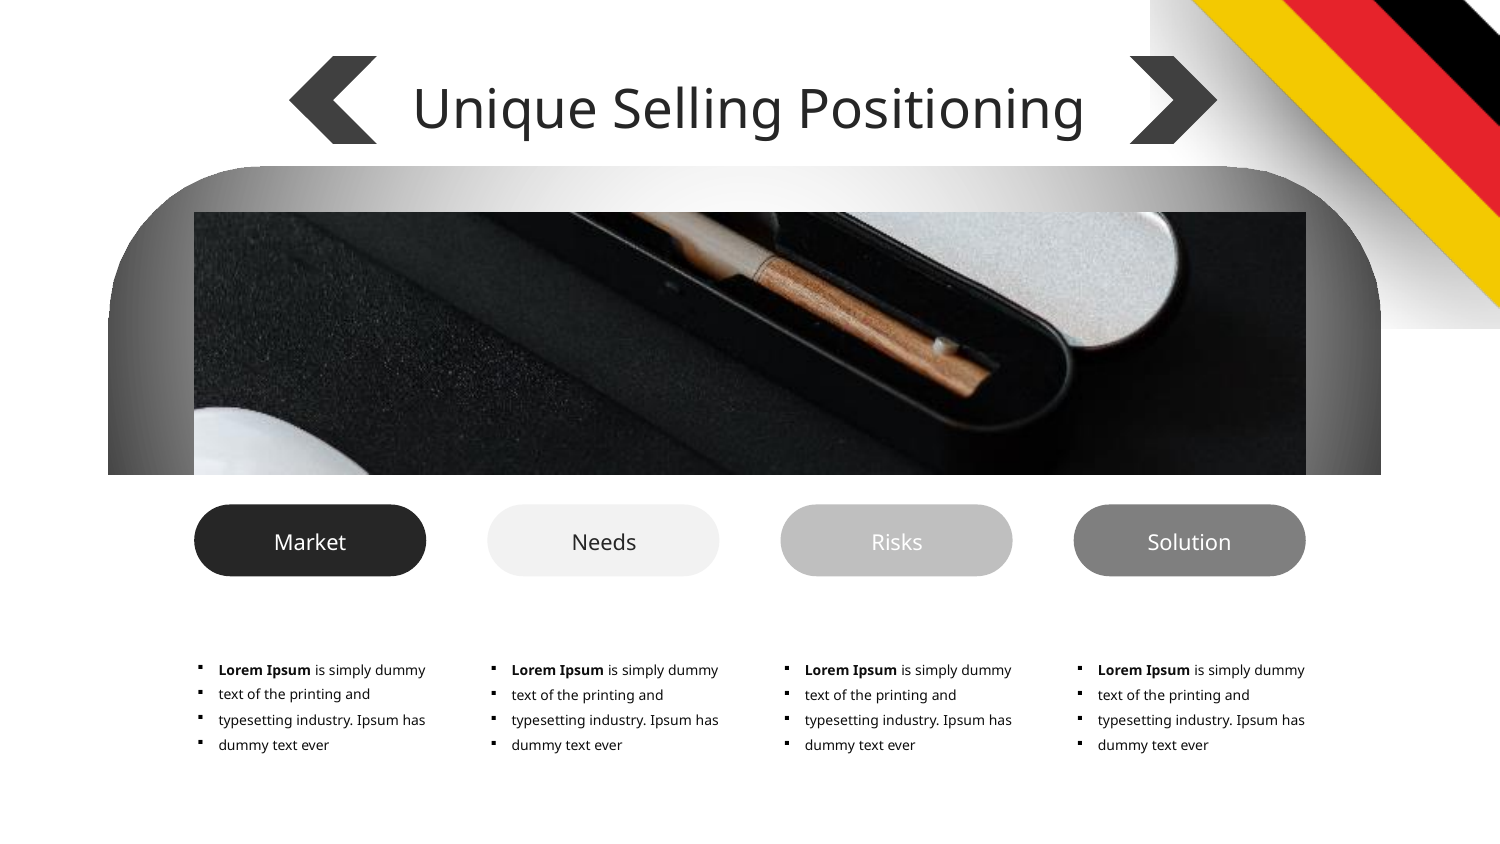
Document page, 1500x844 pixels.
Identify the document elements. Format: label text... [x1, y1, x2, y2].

text_box Market [220, 521, 400, 563]
text_box Unique Selling Positioning [137, 66, 1150, 147]
text_box [194, 504, 427, 577]
text_box Lorem Ipsum is simply dummy text of the printing and typesetting industry. Ipsum has dummy text ever [182, 645, 452, 761]
text_box Lorem Ipsum is simply dummy text of the printing and typesetting industry. Ipsum has dummy text ever [1061, 645, 1331, 761]
text_box [289, 56, 377, 144]
text_box [1073, 504, 1306, 577]
text_box [1129, 56, 1150, 77]
text_box Lorem Ipsum is simply dummy text of the printing and typesetting industry. Ipsum has dummy text ever [768, 645, 1038, 761]
text_box Risks [807, 521, 987, 563]
text_box [108, 166, 1150, 475]
text_box Needs [514, 521, 694, 563]
text_box [487, 504, 720, 577]
text_box [780, 504, 1013, 577]
text_box [1306, 329, 1381, 475]
text_box [1129, 123, 1150, 144]
text_box Solution [1100, 521, 1280, 563]
text_box Lorem Ipsum is simply dummy text of the printing and typesetting industry. Ipsum has dummy text ever [475, 645, 745, 761]
picture [194, 0, 1500, 475]
